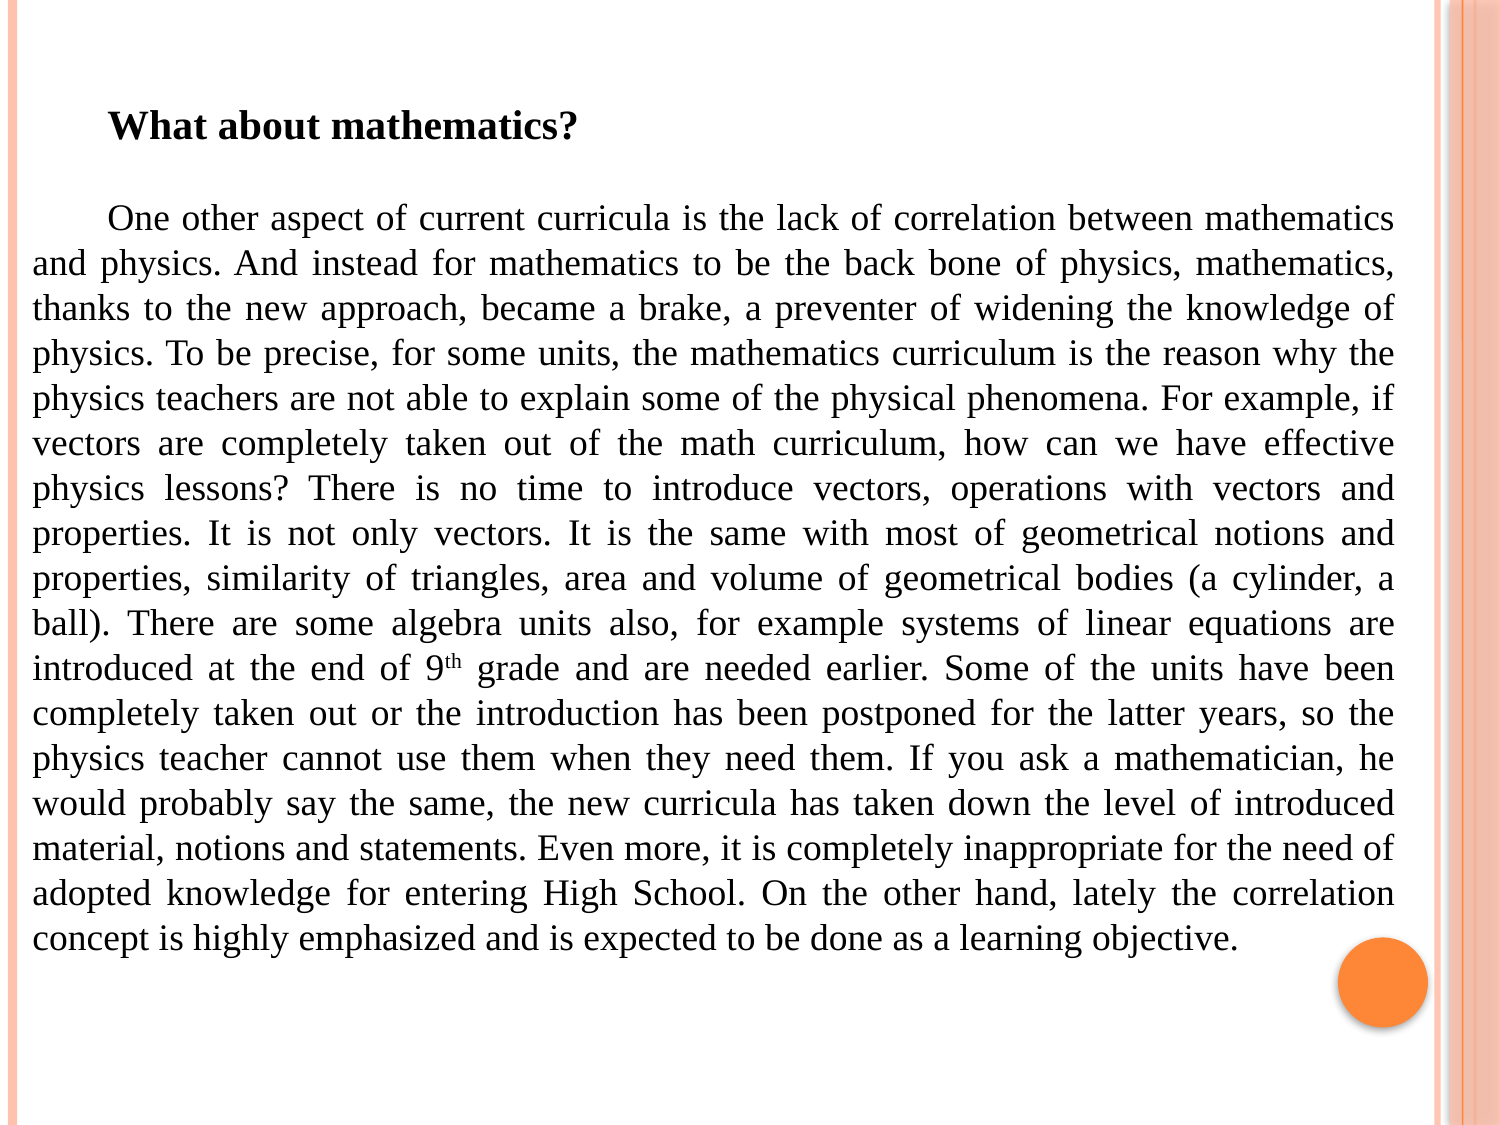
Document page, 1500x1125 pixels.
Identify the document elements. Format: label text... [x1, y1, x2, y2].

text_box What about mathematics? One other aspect of current curricula is the lack of correlation between mathematics and physics. And instead for mathematics to be the back bone of physics, mathematics, thanks to the new approach, became a brake, a preventer of widening the knowledge of physics. To be precise, for some units, the mathematics curriculum is the reason why the physics teachers are not able to explain some of the physical phenomena. For example, if vectors are completely taken out of the math curriculum, how can we have effective physics lessons? There is no time to introduce vectors, operations with vectors and properties. It is not only vectors. It is the same with most of geometrical notions and properties, similarity of triangles, area and volume of geometrical bodies (a cylinder, a ball). There are some algebra units also, for example systems of linear equations are introduced at the end of 9th grade and are needed earlier. Some of the units have been completely taken out or the introduction has been postponed for the latter years, so the physics teacher cannot use them when they need them. If you ask a mathematician, he would probably say the same, the new curricula has taken down the level of introduced material, notions and statements. Even more, it is completely inappropriate for the need of adopted knowledge for entering High School. On the other hand, lately the correlation concept is highly emphasized and is expected to be done as a learning objective. [17, 90, 1412, 965]
